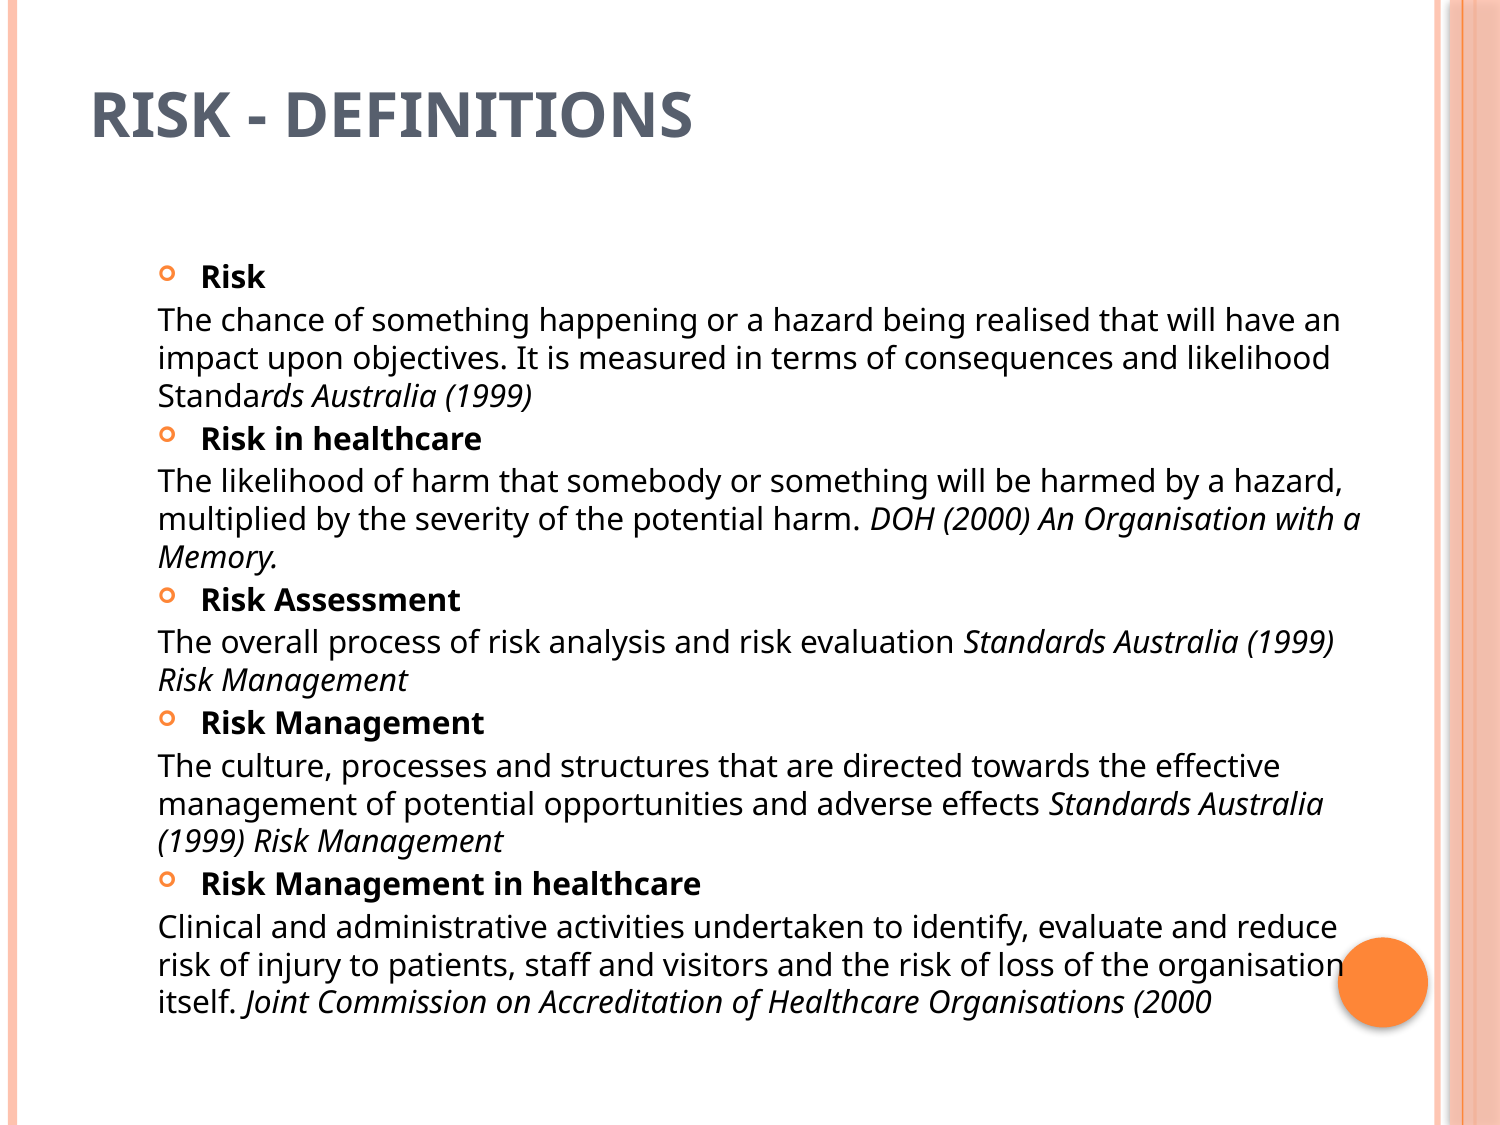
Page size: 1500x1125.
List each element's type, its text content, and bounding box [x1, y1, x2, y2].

title Risk - DEFINITIONS [75, 45, 1300, 233]
list Risk The chance of something happening or a hazard being realised that will have an impact upon objectives. It is measured in terms of consequences and likelihood Standards Australia (1999) Risk in healthcare The likelihood of harm that somebody or something will be harmed by a hazard, multiplied by the severity of the potential harm. DOH (2000) An Organisation with a Memory. Risk Assessment The overall process of risk analysis and risk evaluation Standards Australia (1999) Risk Management Risk Management The culture, processes and structures that are directed towards the effective management of potential opportunities and adverse effects Standards Australia (1999) Risk Management Risk Management in healthcare Clinical and administrative activities undertaken to identify, evaluate and reduce risk of injury to patients, staff and visitors and the risk of loss of the organisation itself. Joint Commission on Accreditation of Healthcare Organisations (2000 [143, 249, 1400, 1063]
